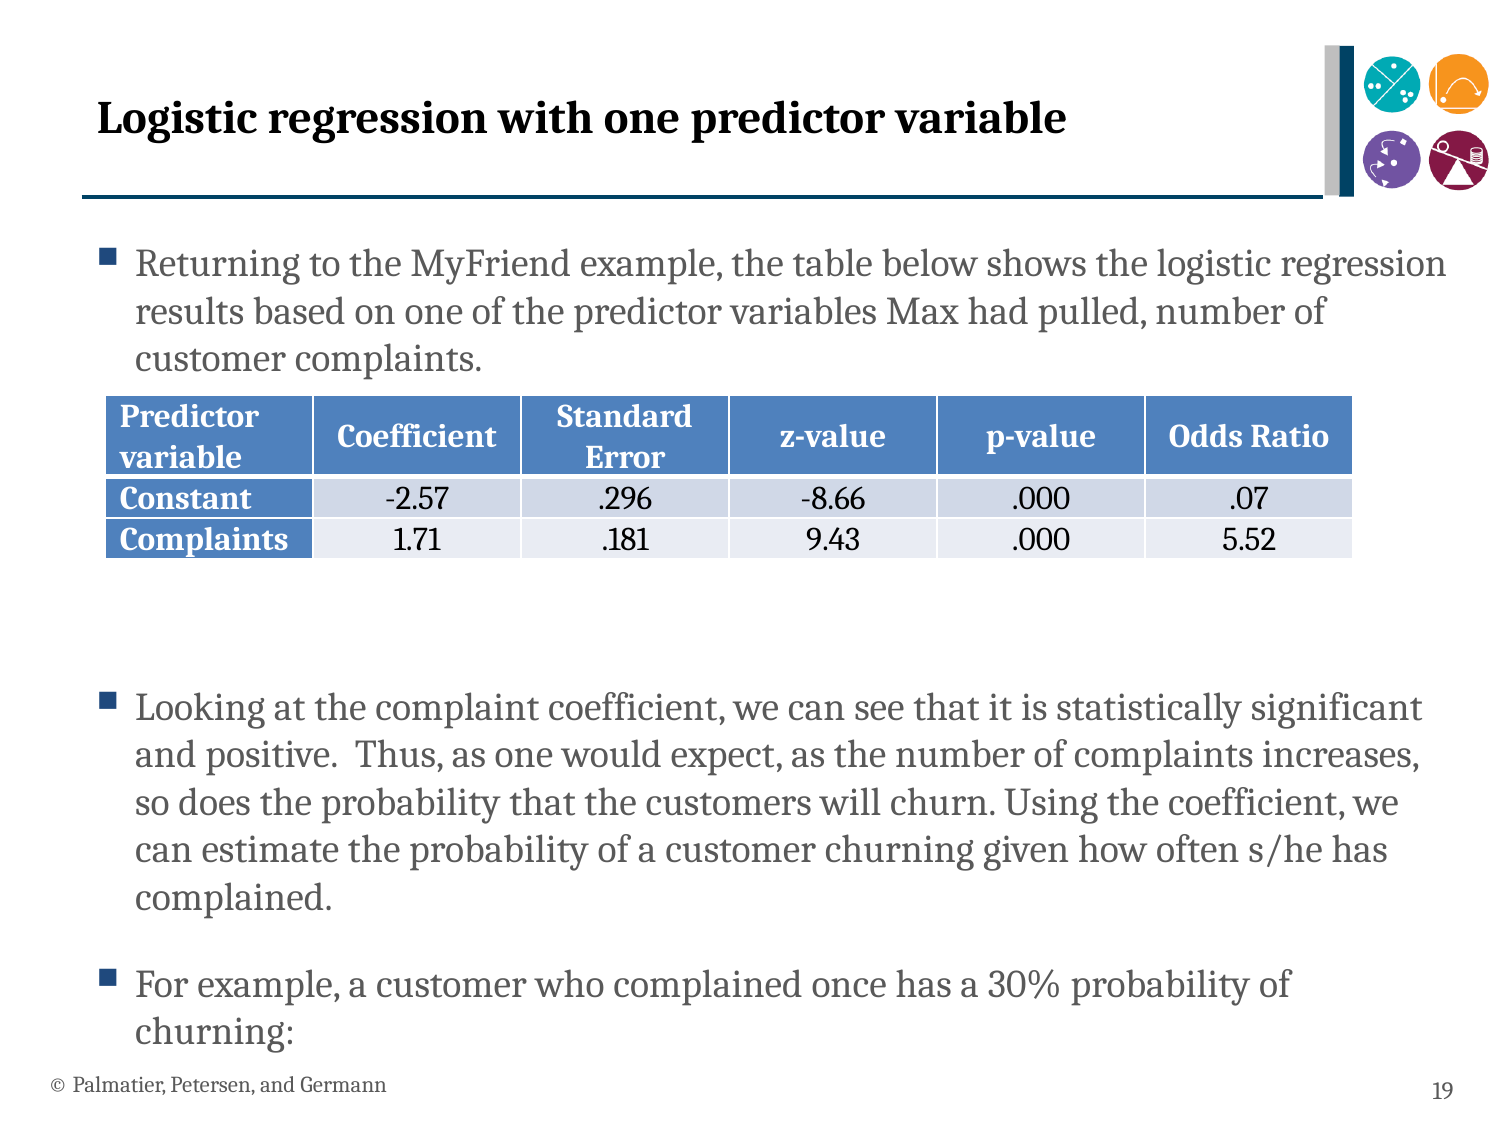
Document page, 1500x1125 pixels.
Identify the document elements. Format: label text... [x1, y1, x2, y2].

table_cell 1.71 [314, 519, 520, 558]
table_cell 9.43 [730, 519, 936, 558]
table_header z-value [730, 396, 936, 474]
table_header p-value [938, 396, 1144, 474]
table_header Coefficient [314, 396, 520, 474]
table_cell .181 [522, 519, 728, 558]
table_cell .07 [1146, 479, 1352, 517]
table_cell -2.57 [314, 479, 520, 517]
slide_number 19 [1377, 1059, 1469, 1120]
title Logistic regression with one predictor variable [81, 79, 1322, 186]
table_header Standard Error [522, 396, 728, 474]
table_cell Complaints [106, 519, 312, 558]
table_cell .000 [938, 519, 1144, 558]
table_header Predictor variable [106, 396, 312, 474]
footer © Palmatier, Petersen, and Germann [33, 1053, 1038, 1114]
table_cell Constant [106, 479, 312, 517]
table_header Odds Ratio [1146, 396, 1352, 474]
picture [1357, 123, 1497, 194]
table_cell .296 [522, 479, 728, 517]
table_cell .000 [938, 479, 1144, 517]
picture [1357, 45, 1496, 118]
table_cell 5.52 [1146, 519, 1352, 558]
table_cell -8.66 [730, 479, 936, 517]
